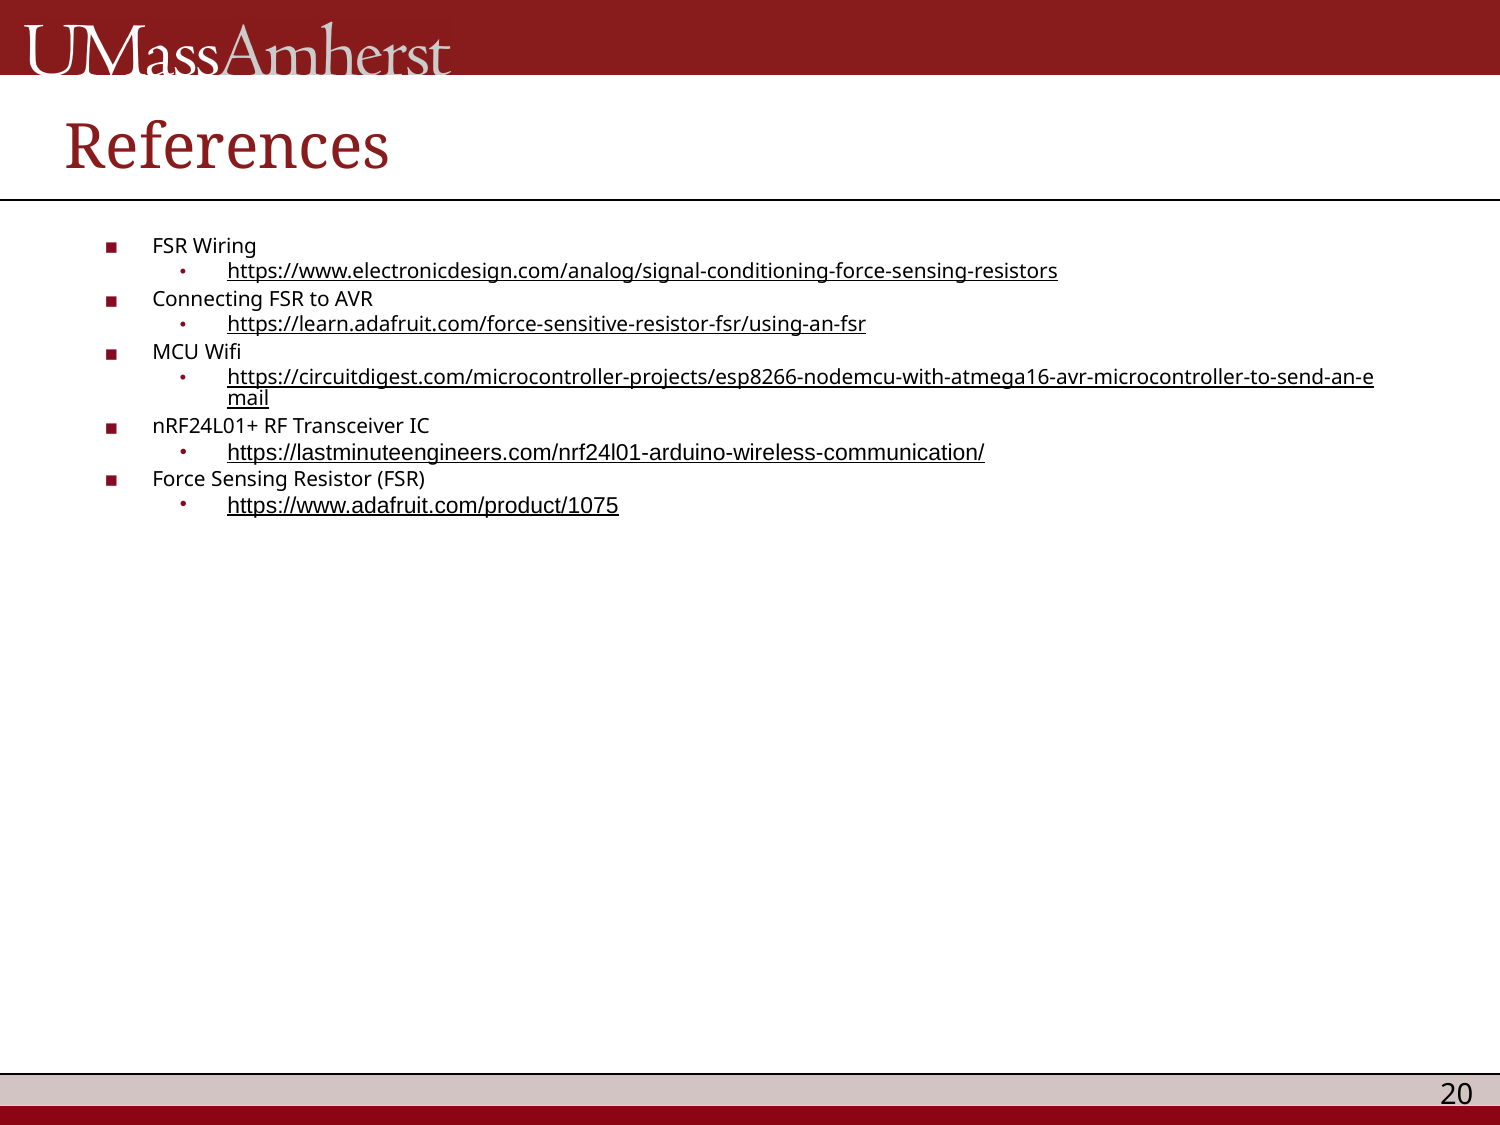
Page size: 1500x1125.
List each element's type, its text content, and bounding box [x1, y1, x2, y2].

picture [0, 0, 1500, 75]
list FSR Wiring https://www.electronicdesign.com/analog/signal-conditioning-force-sensing-resistors Connecting FSR to AVR https://learn.adafruit.com/force-sensitive-resistor-fsr/using-an-fsr MCU Wifi https://circuitdigest.com/microcontroller-projects/esp8266-nodemcu-with-atmega16-avr-microcontroller-to-send-an-email nRF24L01+ RF Transceiver IC https://lastminuteengineers.com/nrf24l01-arduino-wireless-communication/ Force Sensing Resistor (FSR) https://www.adafruit.com/product/1075 [62, 224, 1400, 1038]
title References [50, 99, 1500, 188]
picture [0, 1075, 1500, 1125]
